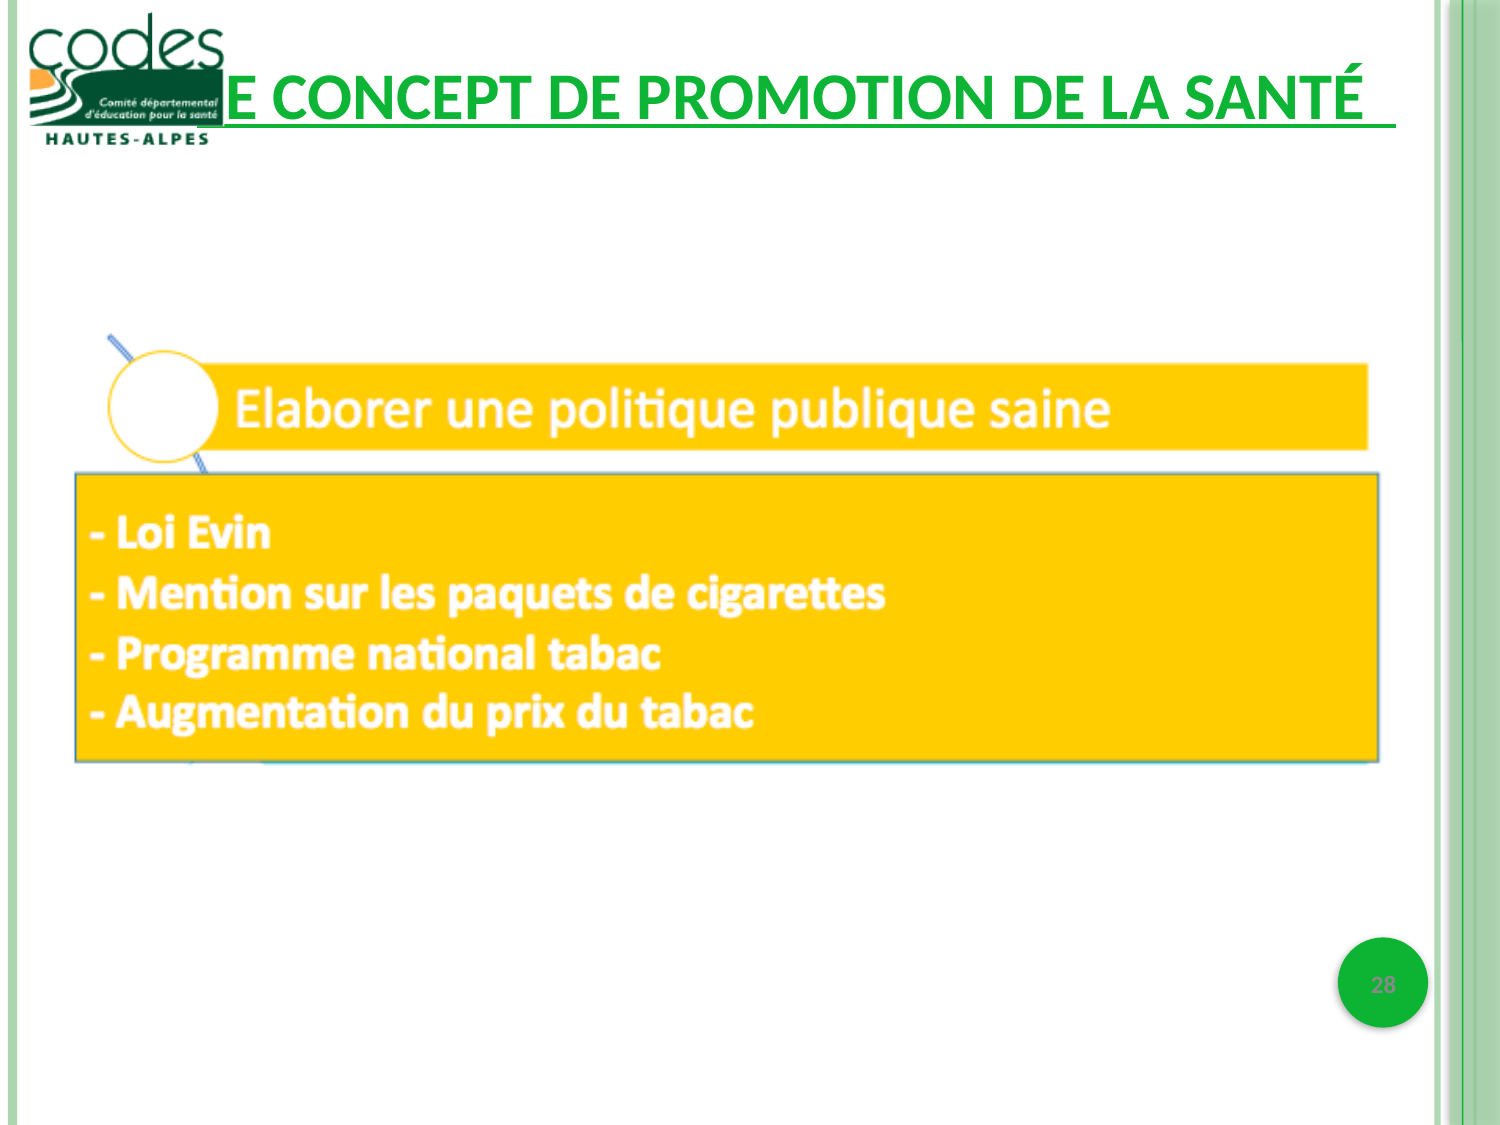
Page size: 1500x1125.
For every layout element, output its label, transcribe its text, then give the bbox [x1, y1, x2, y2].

picture [28, 0, 246, 156]
picture [49, 281, 1416, 844]
text_box Le concept de Promotion de la Santé [252, 14, 1422, 140]
slide_number 28 [1333, 940, 1434, 1026]
